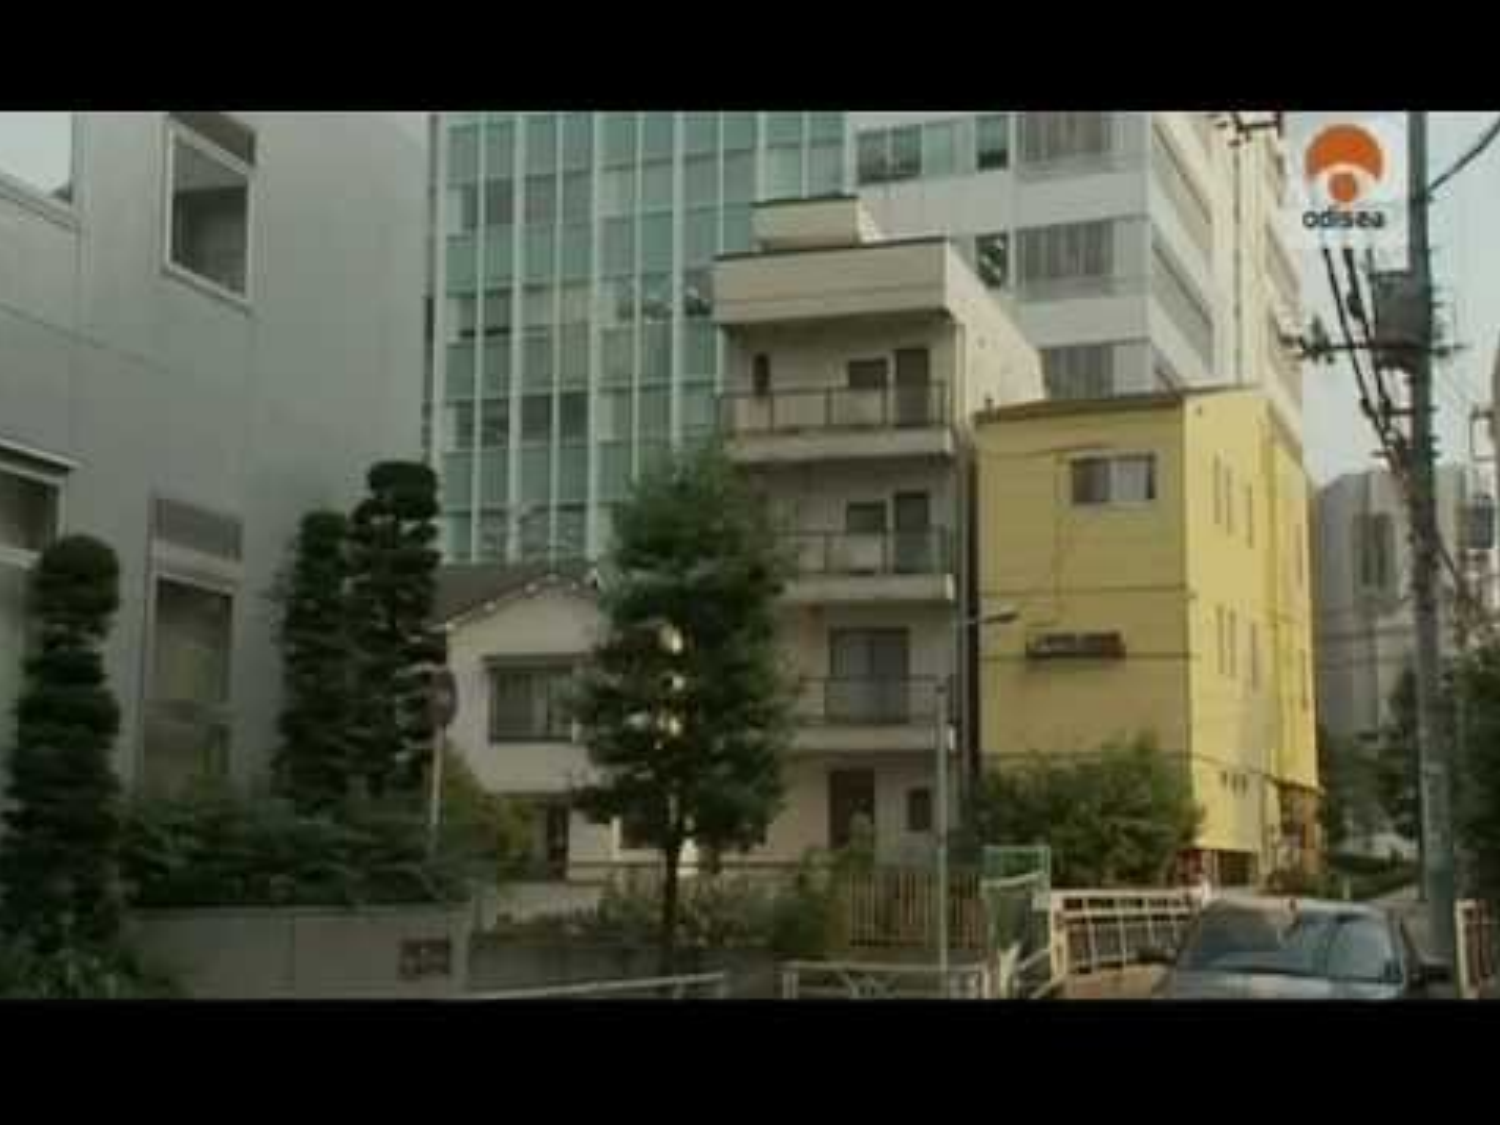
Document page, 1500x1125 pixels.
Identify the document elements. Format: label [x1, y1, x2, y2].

list [0, 0, 1500, 1125]
